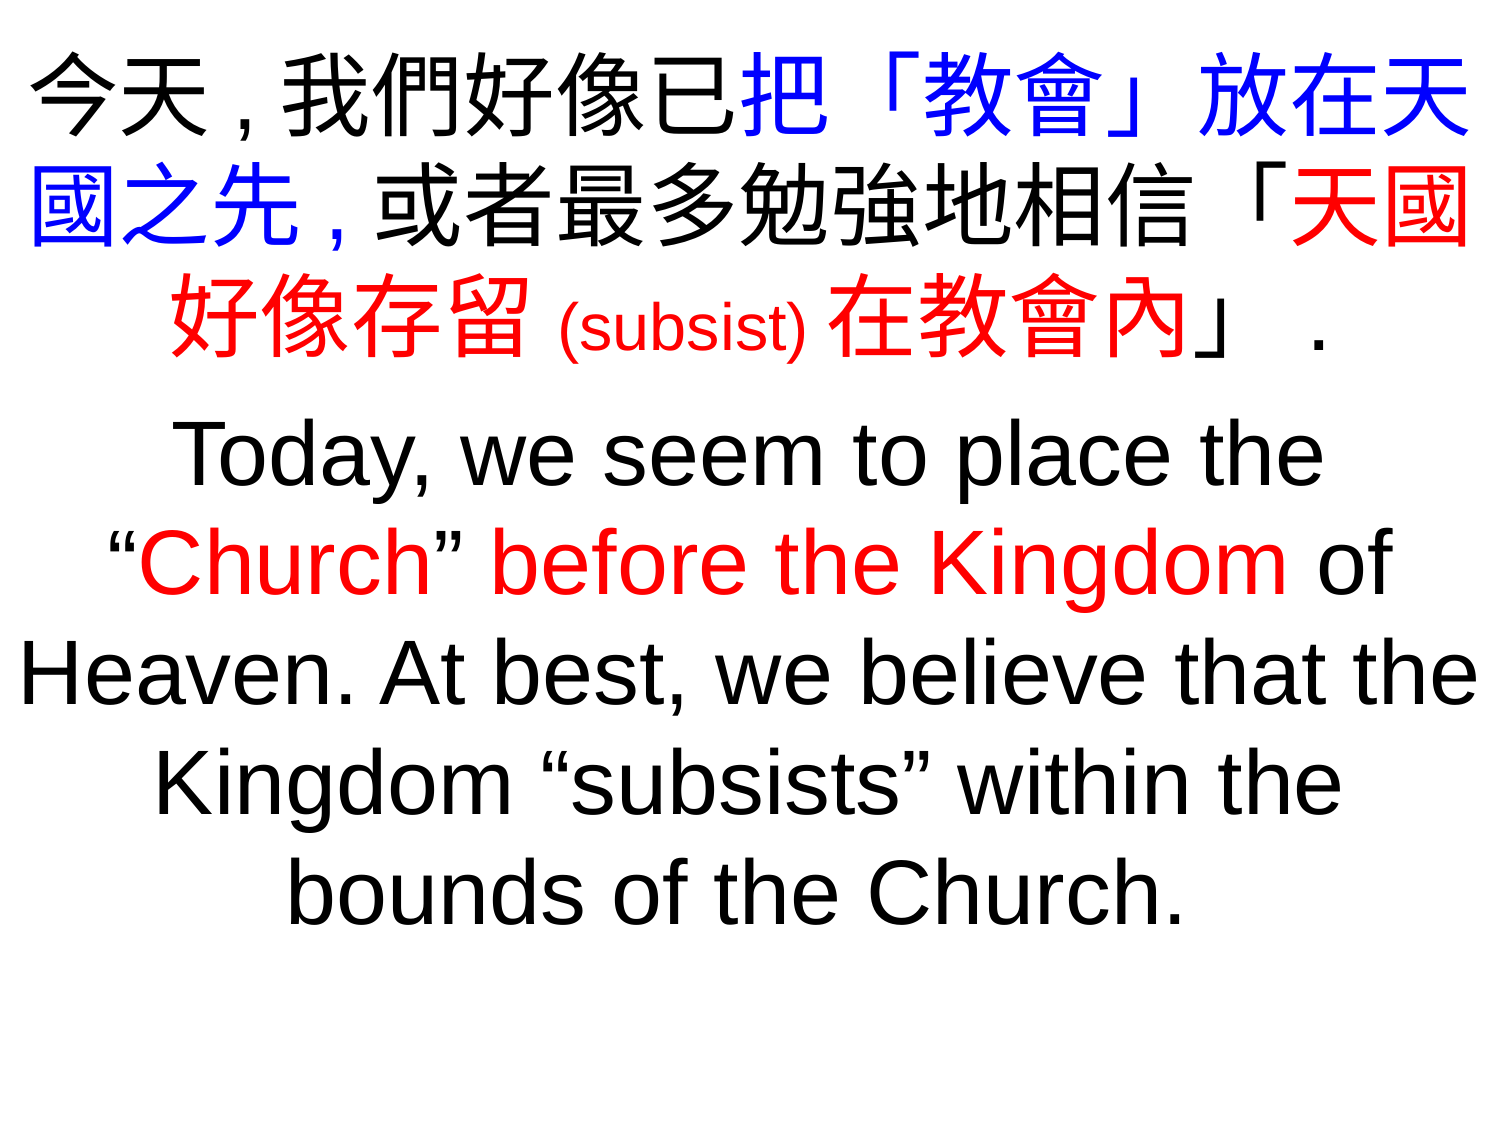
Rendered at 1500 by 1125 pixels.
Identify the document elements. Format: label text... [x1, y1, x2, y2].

subtitle 今天,我們好像已把「教會」放在天國之先,或者最多勉強地相信「天國好像存留(subsist)在教會內」. Today, we seem to place the “Church” before the Kingdom of Heaven. At best, we believe that the Kingdom “subsists” within the bounds of the Church. [0, 30, 1500, 1106]
